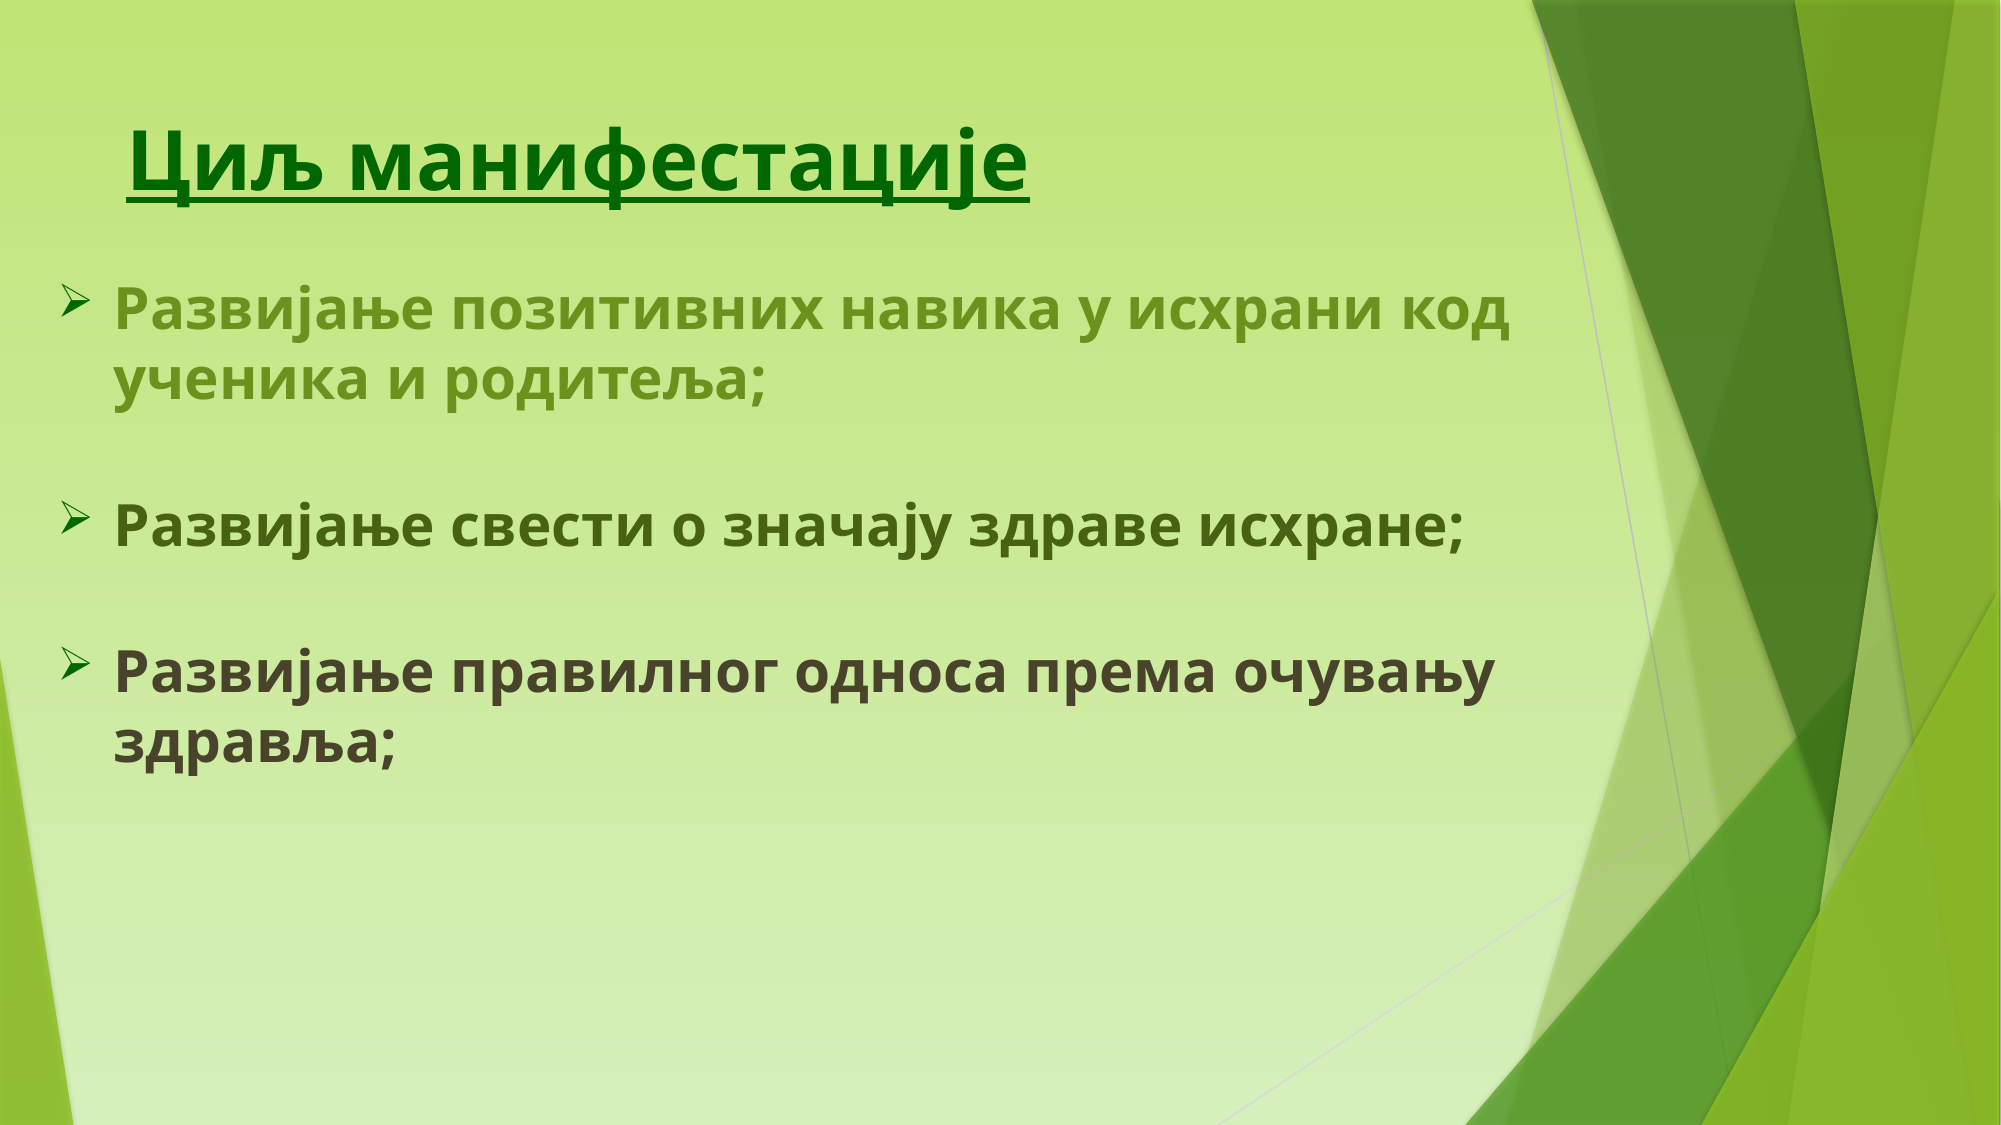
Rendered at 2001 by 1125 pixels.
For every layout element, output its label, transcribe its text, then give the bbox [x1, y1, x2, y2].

list Развијање позитивних навика у исхрани код ученика и родитеља; Развијање свести о значају здраве исхране; Развијање правилног односа према очувању здравља; [42, 264, 1678, 934]
title Циљ манифестације [111, 99, 1522, 264]
